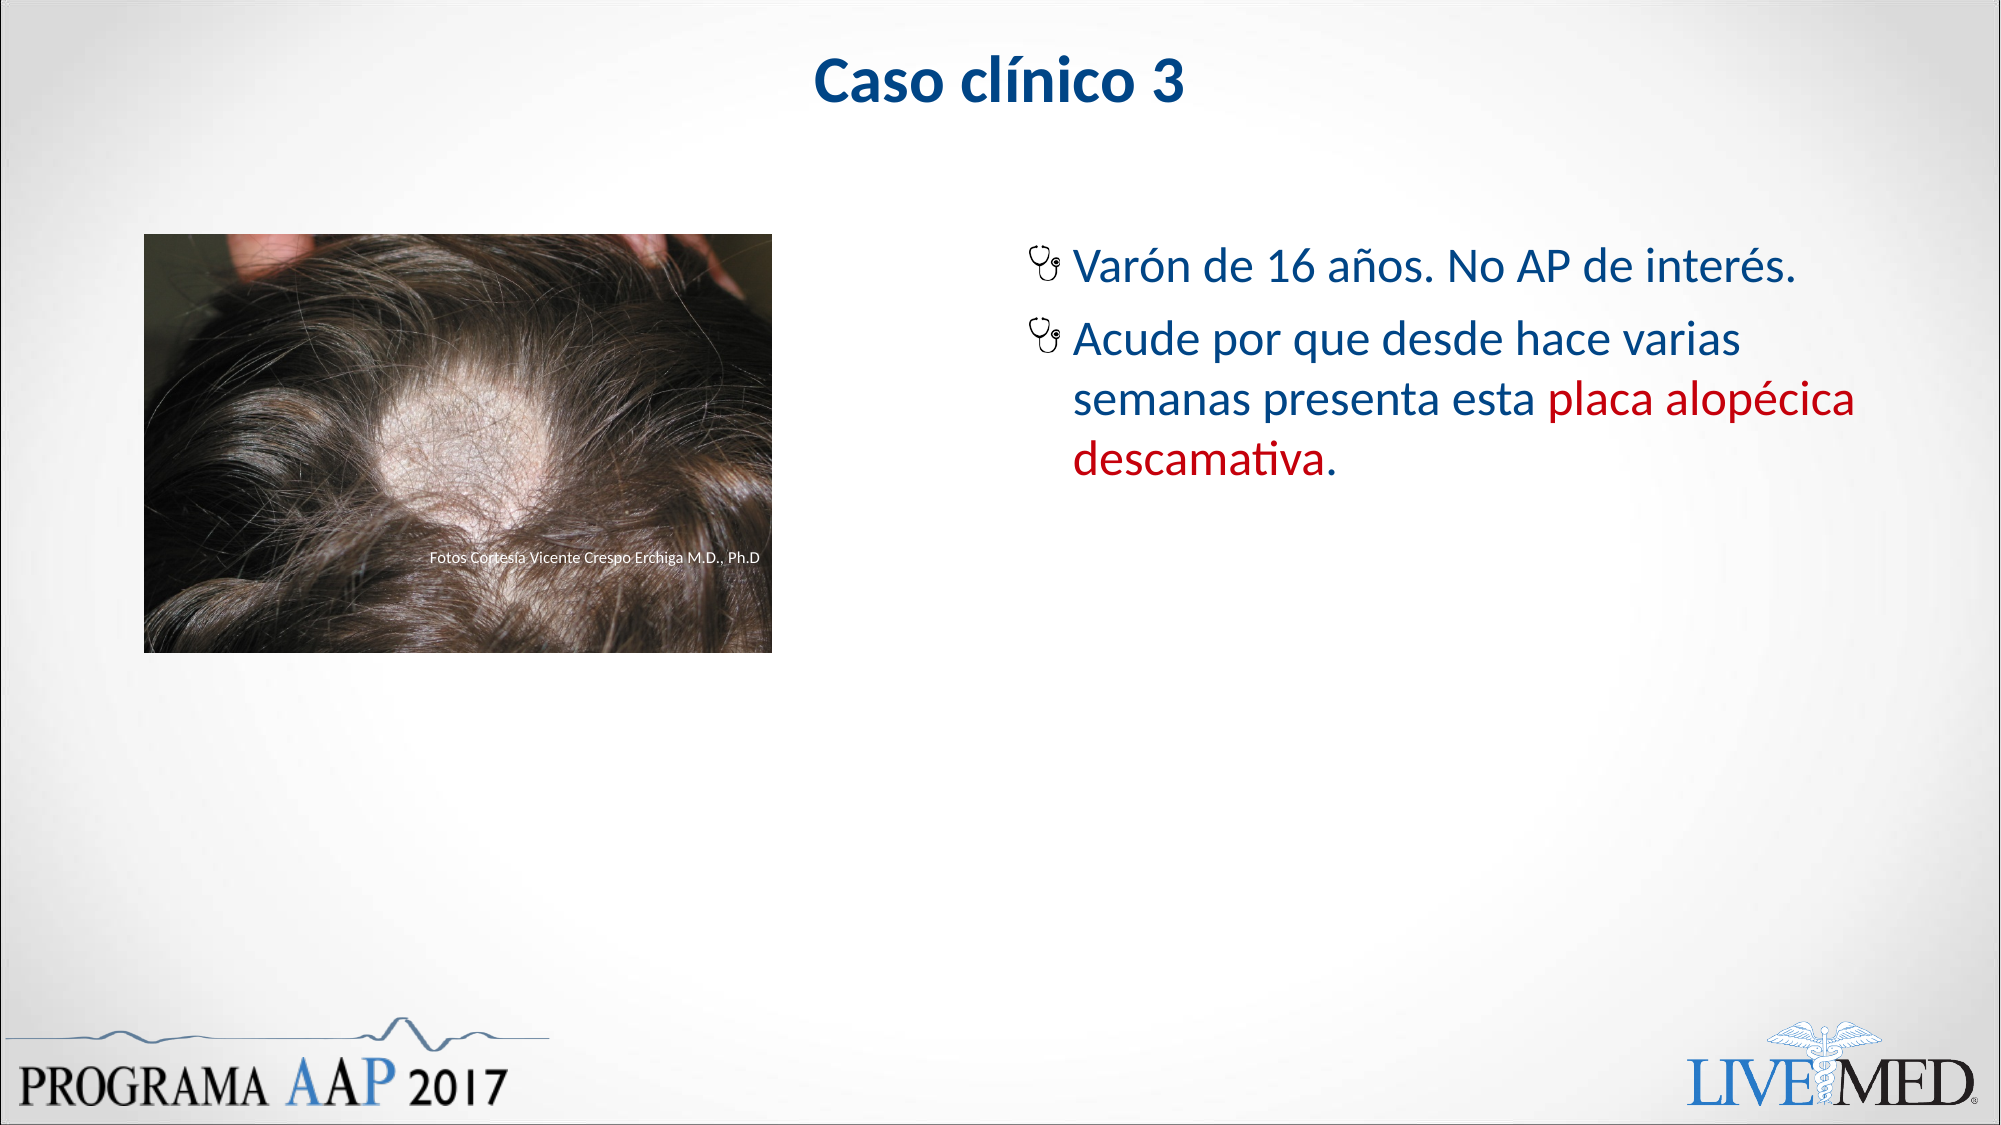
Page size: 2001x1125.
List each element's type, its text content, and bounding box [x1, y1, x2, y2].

picture [0, 0, 2001, 1125]
list Varón de 16 años. No AP de interés. Acude por que desde hace varias semanas presenta esta placa alopécica descamativa. [1014, 225, 1898, 598]
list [144, 234, 772, 653]
title Caso clínico 3 [99, 26, 1900, 126]
